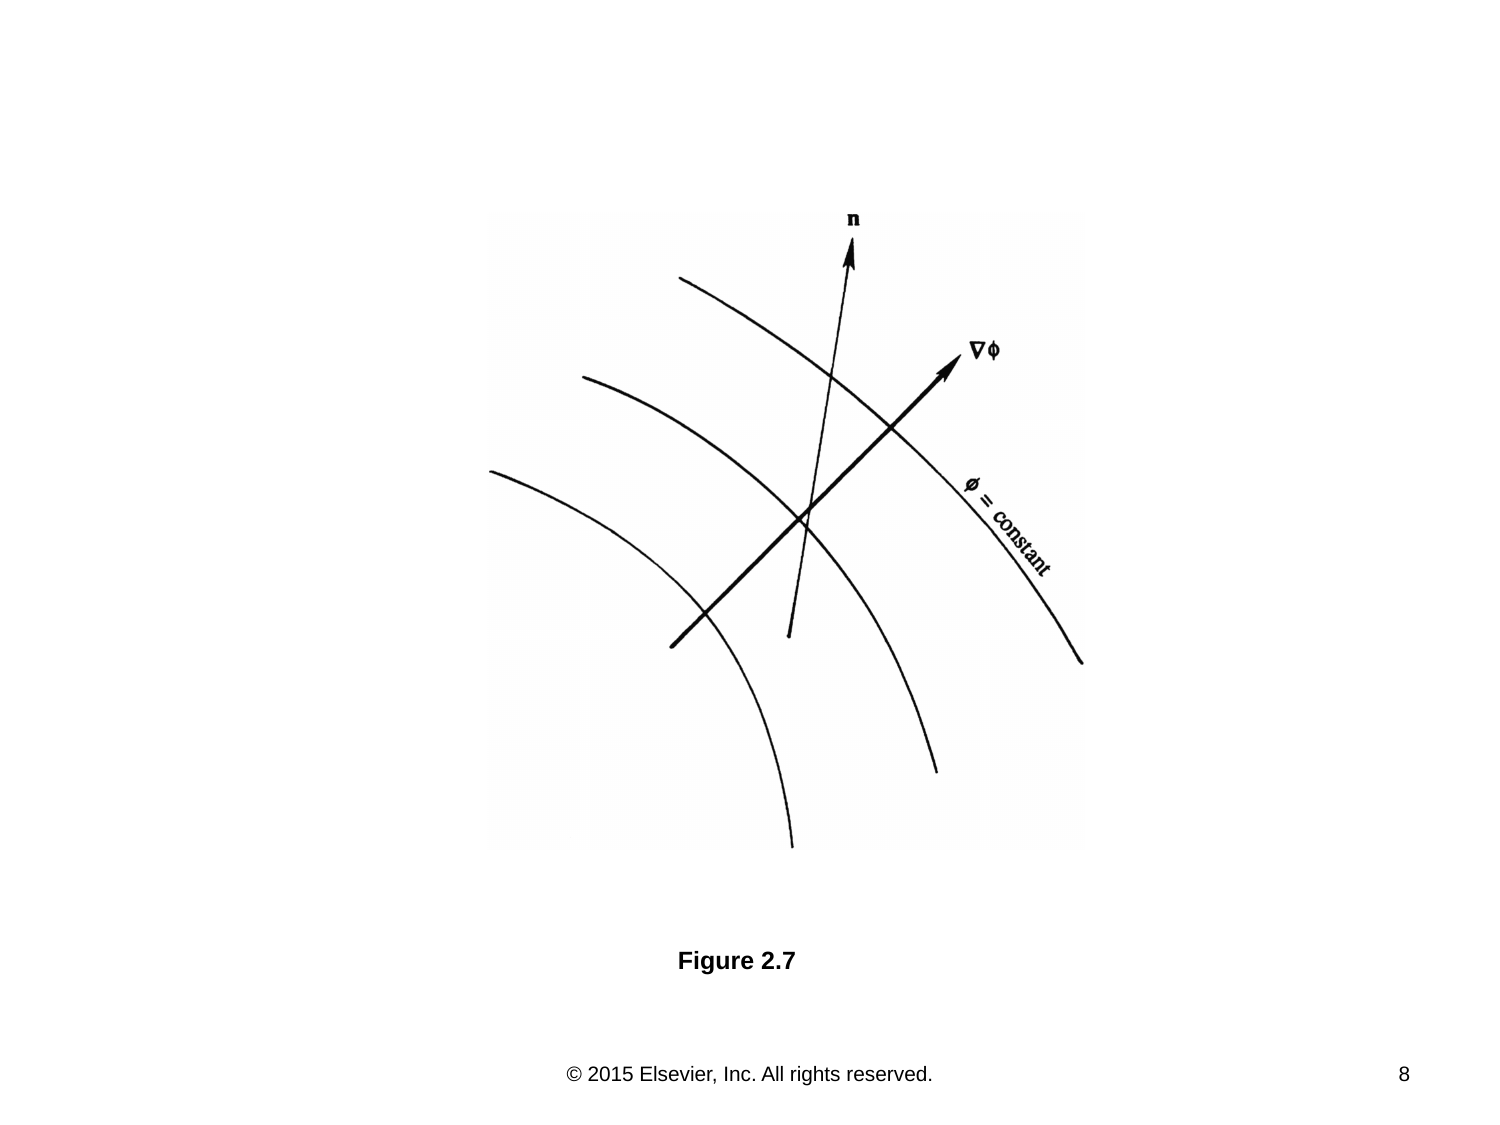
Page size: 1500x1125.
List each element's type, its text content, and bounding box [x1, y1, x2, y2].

text_box Figure 2.7 [663, 937, 819, 983]
slide_number 8 [1074, 1042, 1425, 1103]
footer © 2015 Elsevier, Inc. All rights reserved. [512, 1042, 988, 1103]
picture [487, 212, 1086, 851]
